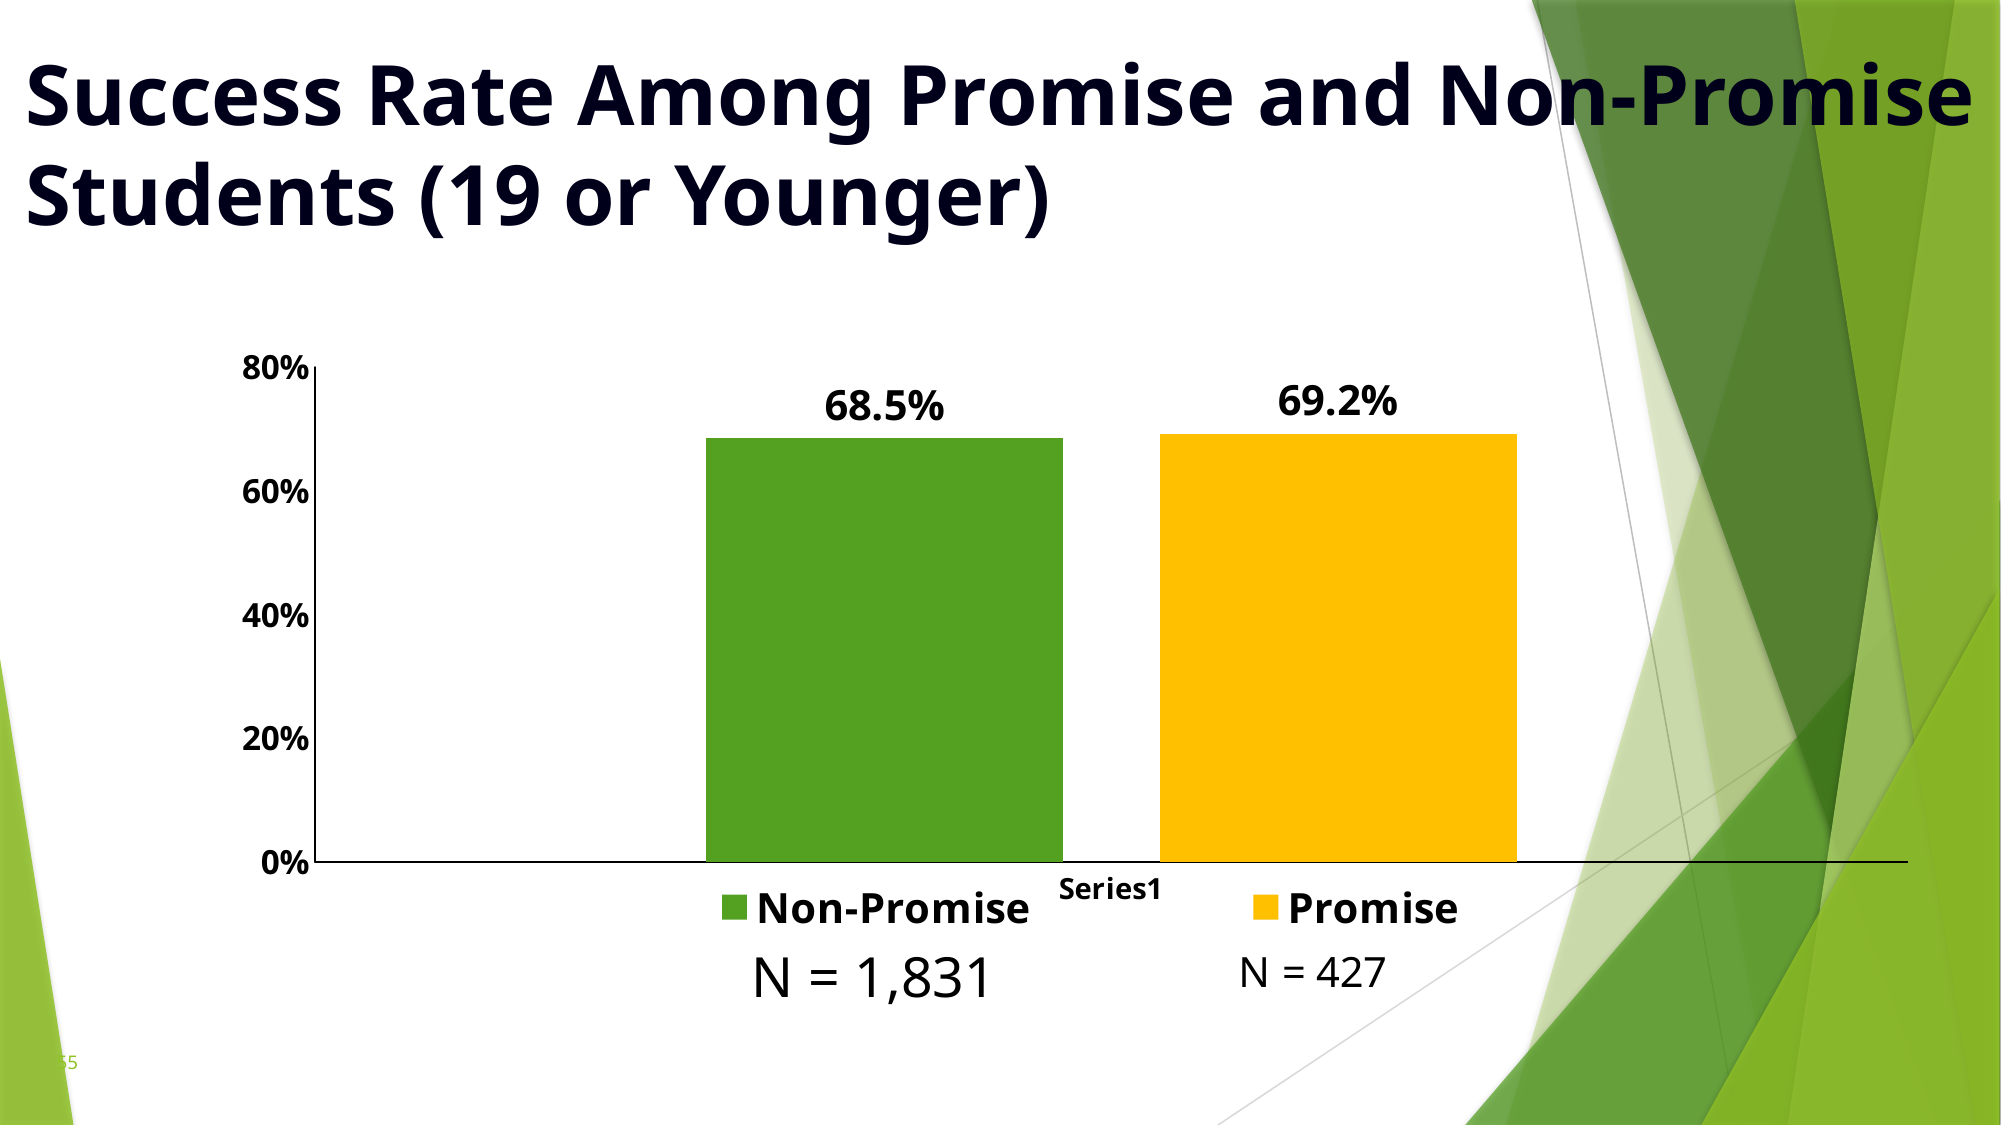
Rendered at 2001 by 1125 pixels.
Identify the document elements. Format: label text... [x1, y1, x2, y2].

text_box Success Rate Among Promise and Non-Promise Students (19 or Younger) [25, 42, 2000, 272]
slide_number 55 [56, 1022, 162, 1076]
chart [177, 344, 1910, 1101]
